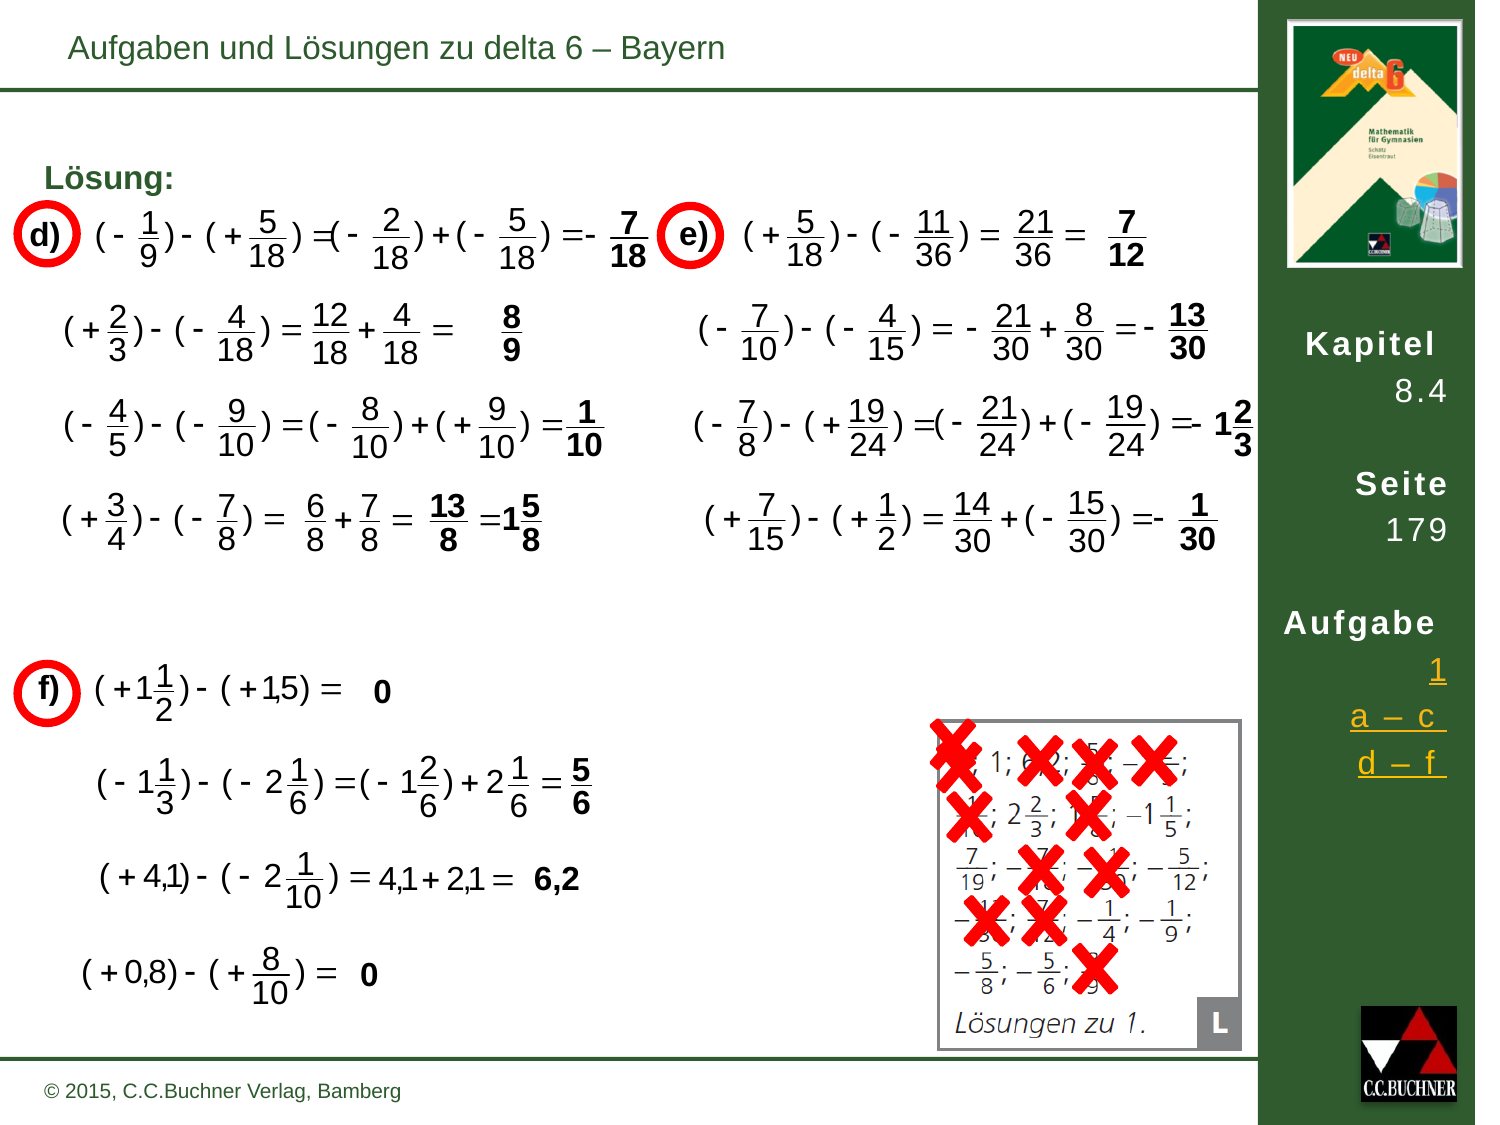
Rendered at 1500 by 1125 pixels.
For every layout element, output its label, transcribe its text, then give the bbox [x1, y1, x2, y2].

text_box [701, 485, 944, 557]
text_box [370, 673, 396, 710]
list Kapitel 8.4 Seite 179 Aufgabe 1 a – c d – f [1187, 275, 1463, 929]
text_box Lösung: [29, 148, 432, 201]
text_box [962, 295, 1136, 367]
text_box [562, 391, 609, 463]
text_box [425, 485, 547, 558]
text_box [374, 861, 513, 902]
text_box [305, 389, 563, 465]
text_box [675, 201, 1000, 274]
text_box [58, 485, 285, 558]
picture [1361, 1006, 1457, 1102]
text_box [1009, 201, 1086, 274]
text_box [300, 485, 412, 558]
picture [1287, 18, 1464, 268]
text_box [308, 294, 453, 371]
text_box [78, 939, 336, 1011]
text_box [356, 747, 562, 824]
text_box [1149, 485, 1223, 557]
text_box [1104, 201, 1151, 274]
text_box Aufgaben und Lösungen zu delta 6 – Bayern [53, 19, 951, 74]
text_box [16, 217, 21, 251]
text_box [326, 199, 584, 276]
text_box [1139, 294, 1213, 367]
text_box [357, 956, 383, 993]
picture [933, 715, 1246, 1055]
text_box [930, 387, 1192, 463]
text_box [26, 202, 323, 274]
text_box © 2015, C.C.Buchner Verlag, Bamberg [29, 1070, 617, 1111]
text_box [34, 655, 342, 728]
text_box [497, 296, 528, 369]
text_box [1196, 391, 1259, 463]
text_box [566, 749, 597, 822]
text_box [690, 391, 927, 463]
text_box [580, 202, 655, 274]
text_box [60, 296, 301, 368]
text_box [949, 482, 1152, 559]
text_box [530, 861, 584, 902]
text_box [96, 843, 370, 915]
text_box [60, 391, 303, 463]
text_box [660, 212, 670, 259]
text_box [93, 749, 353, 822]
text_box [16, 668, 29, 719]
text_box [695, 295, 952, 367]
